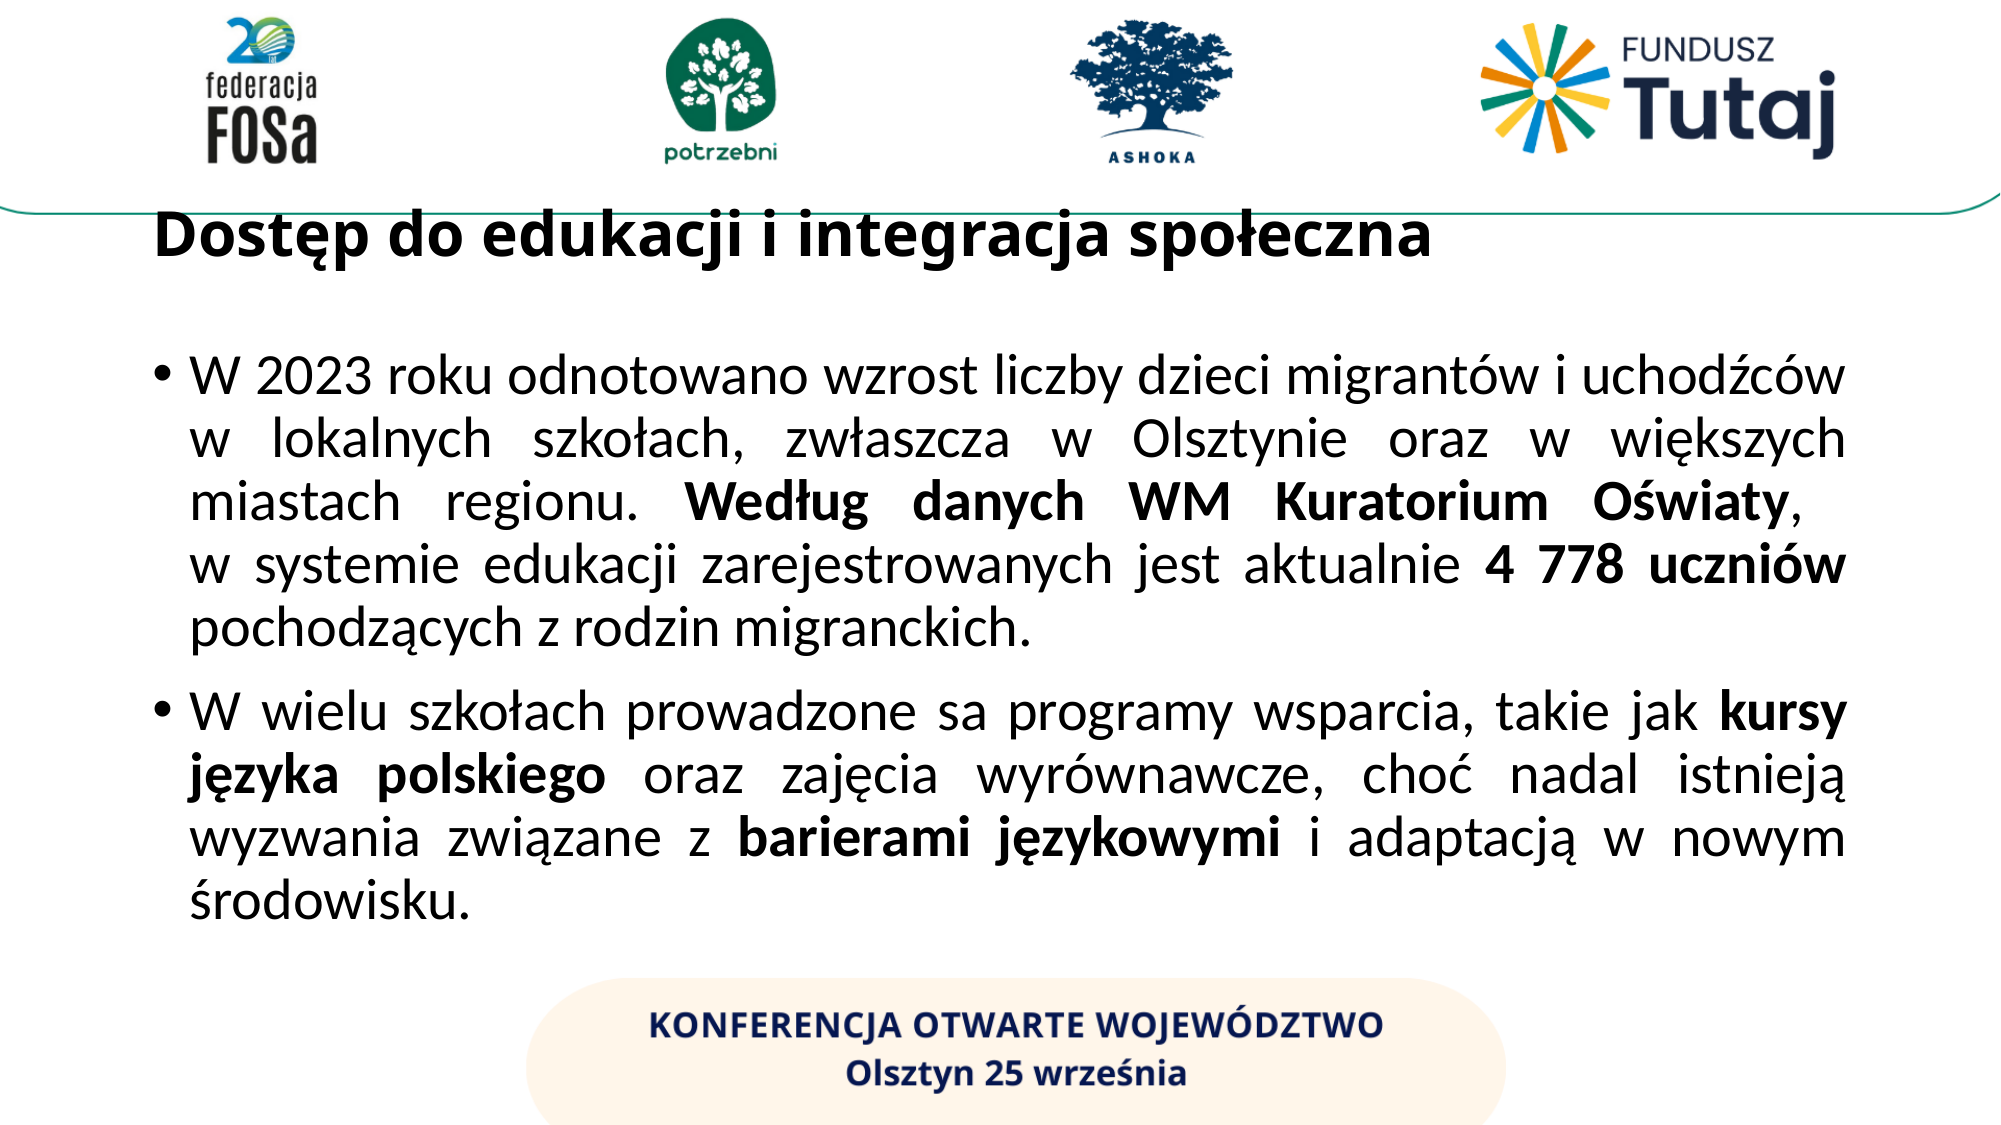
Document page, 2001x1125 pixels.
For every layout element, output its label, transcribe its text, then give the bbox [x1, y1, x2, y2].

title Dostęp do edukacji i integracja społeczna [137, 59, 1863, 278]
picture [0, 0, 2001, 1125]
list W 2023 roku odnotowano wzrost liczby dzieci migrantów i uchodźców w lokalnych szkołach, zwłaszcza w Olsztynie oraz w większych miastach regionu. Według danych WM Kuratorium Oświaty, w systemie edukacji zarejestrowanych jest aktualnie 4 778 uczniów pochodzących z rodzin migranckich. W wielu szkołach prowadzone sa programy wsparcia, takie jak kursy języka polskiego oraz zajęcia wyrównawcze, choć nadal istnieją wyzwania związane z barierami językowymi i adaptacją w nowym środowisku. [137, 336, 1863, 1014]
